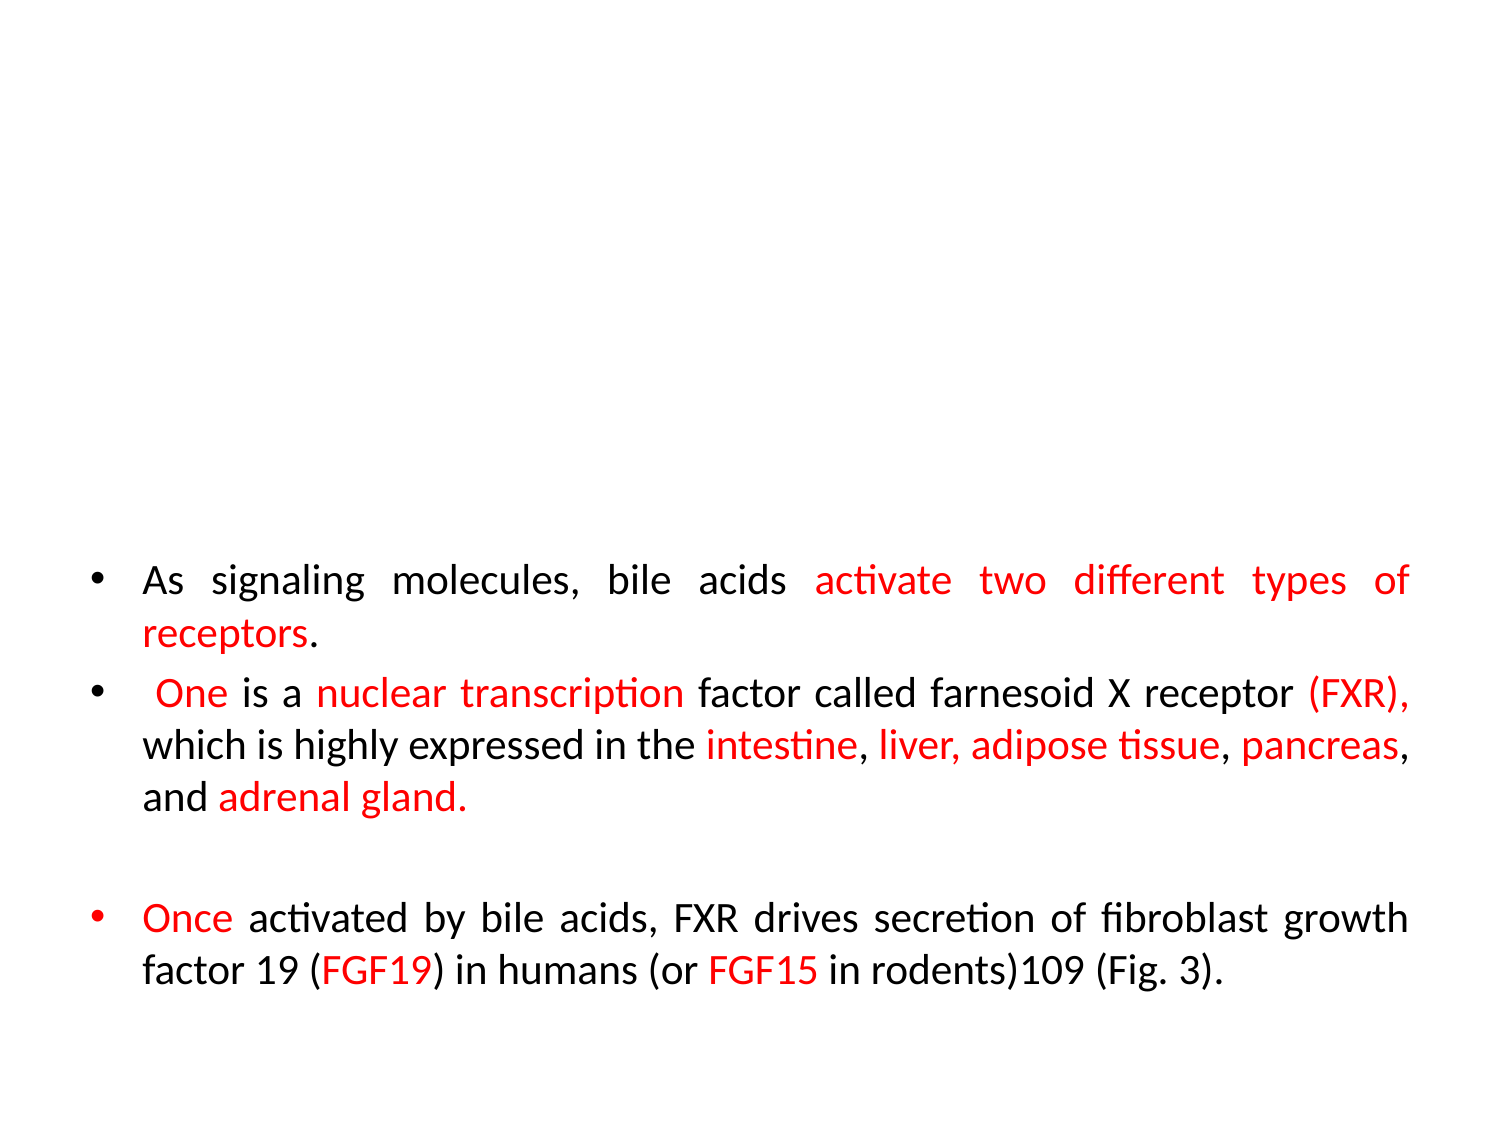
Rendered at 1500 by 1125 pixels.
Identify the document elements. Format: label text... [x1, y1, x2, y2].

list As signaling molecules, bile acids activate two different types of receptors. One is a nuclear transcription factor called farnesoid X receptor (FXR), which is highly expressed in the intestine, liver, adipose tissue, pancreas, and adrenal gland. Once activated by bile acids, FXR drives secretion of fibroblast growth factor 19 (FGF19) in humans (or FGF15 in rodents)109 (Fig. 3). [75, 362, 1425, 1005]
